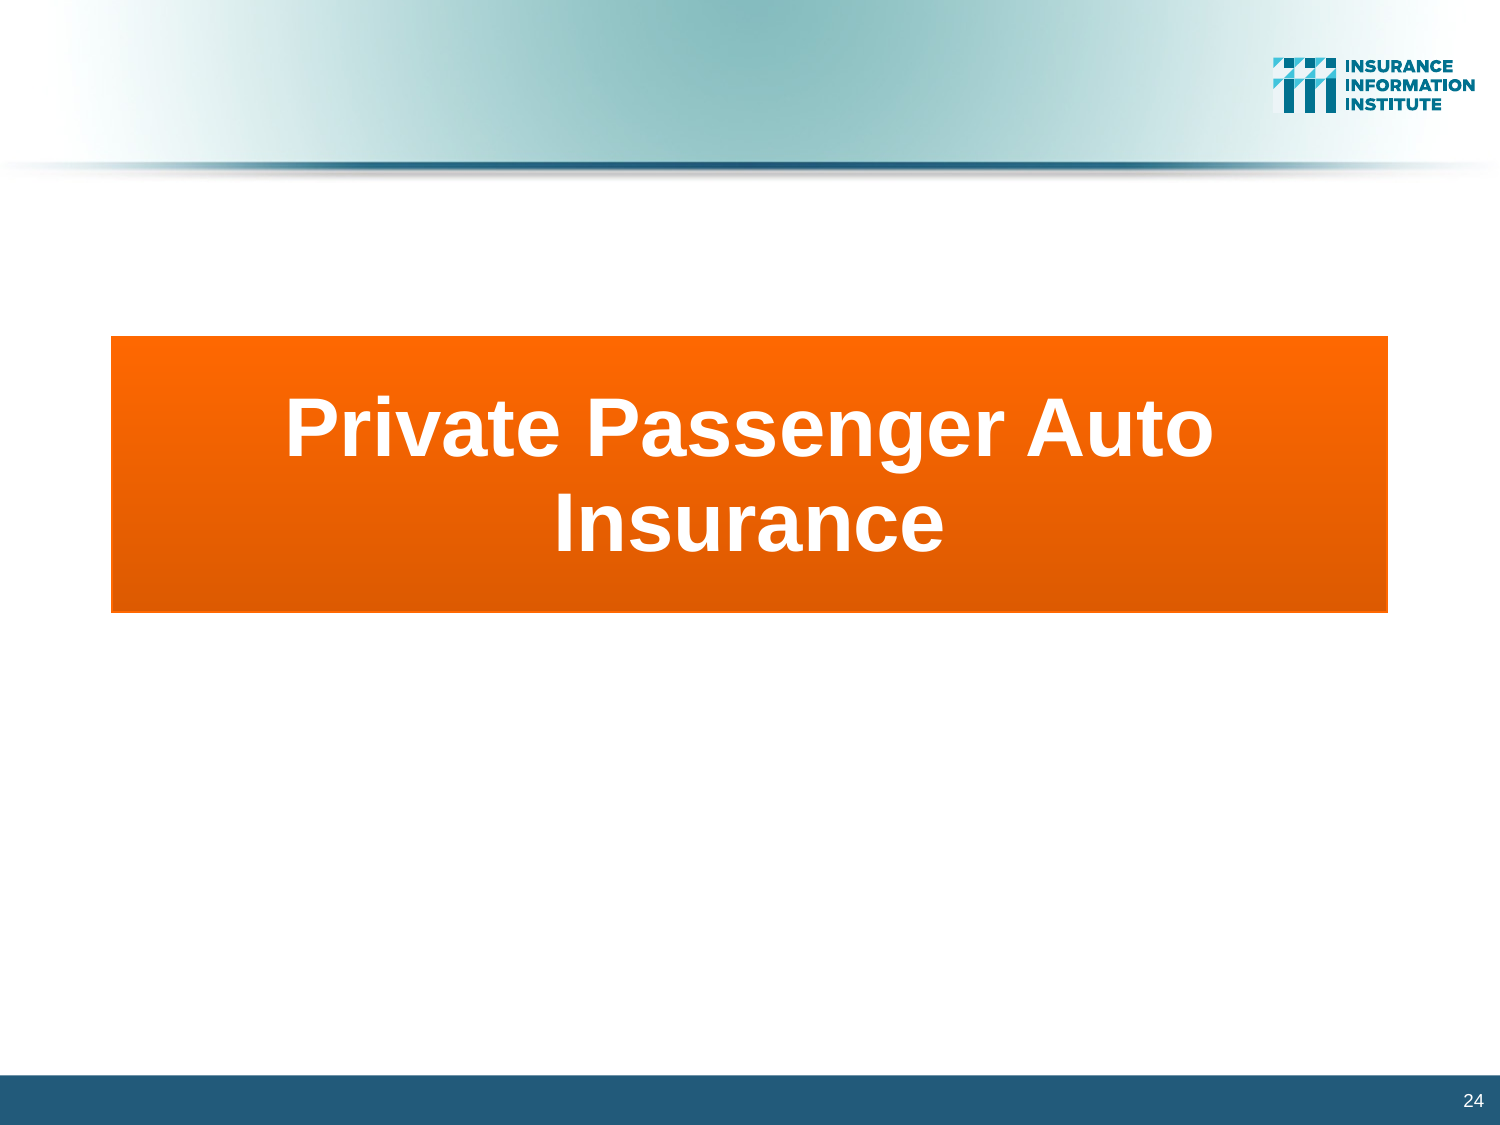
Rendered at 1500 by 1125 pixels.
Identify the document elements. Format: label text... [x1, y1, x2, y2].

picture [0, 0, 1500, 189]
text_box [0, 1075, 1500, 1125]
text_box Private Passenger Auto Insurance [112, 337, 1388, 613]
text_box 24 [1410, 1091, 1485, 1111]
